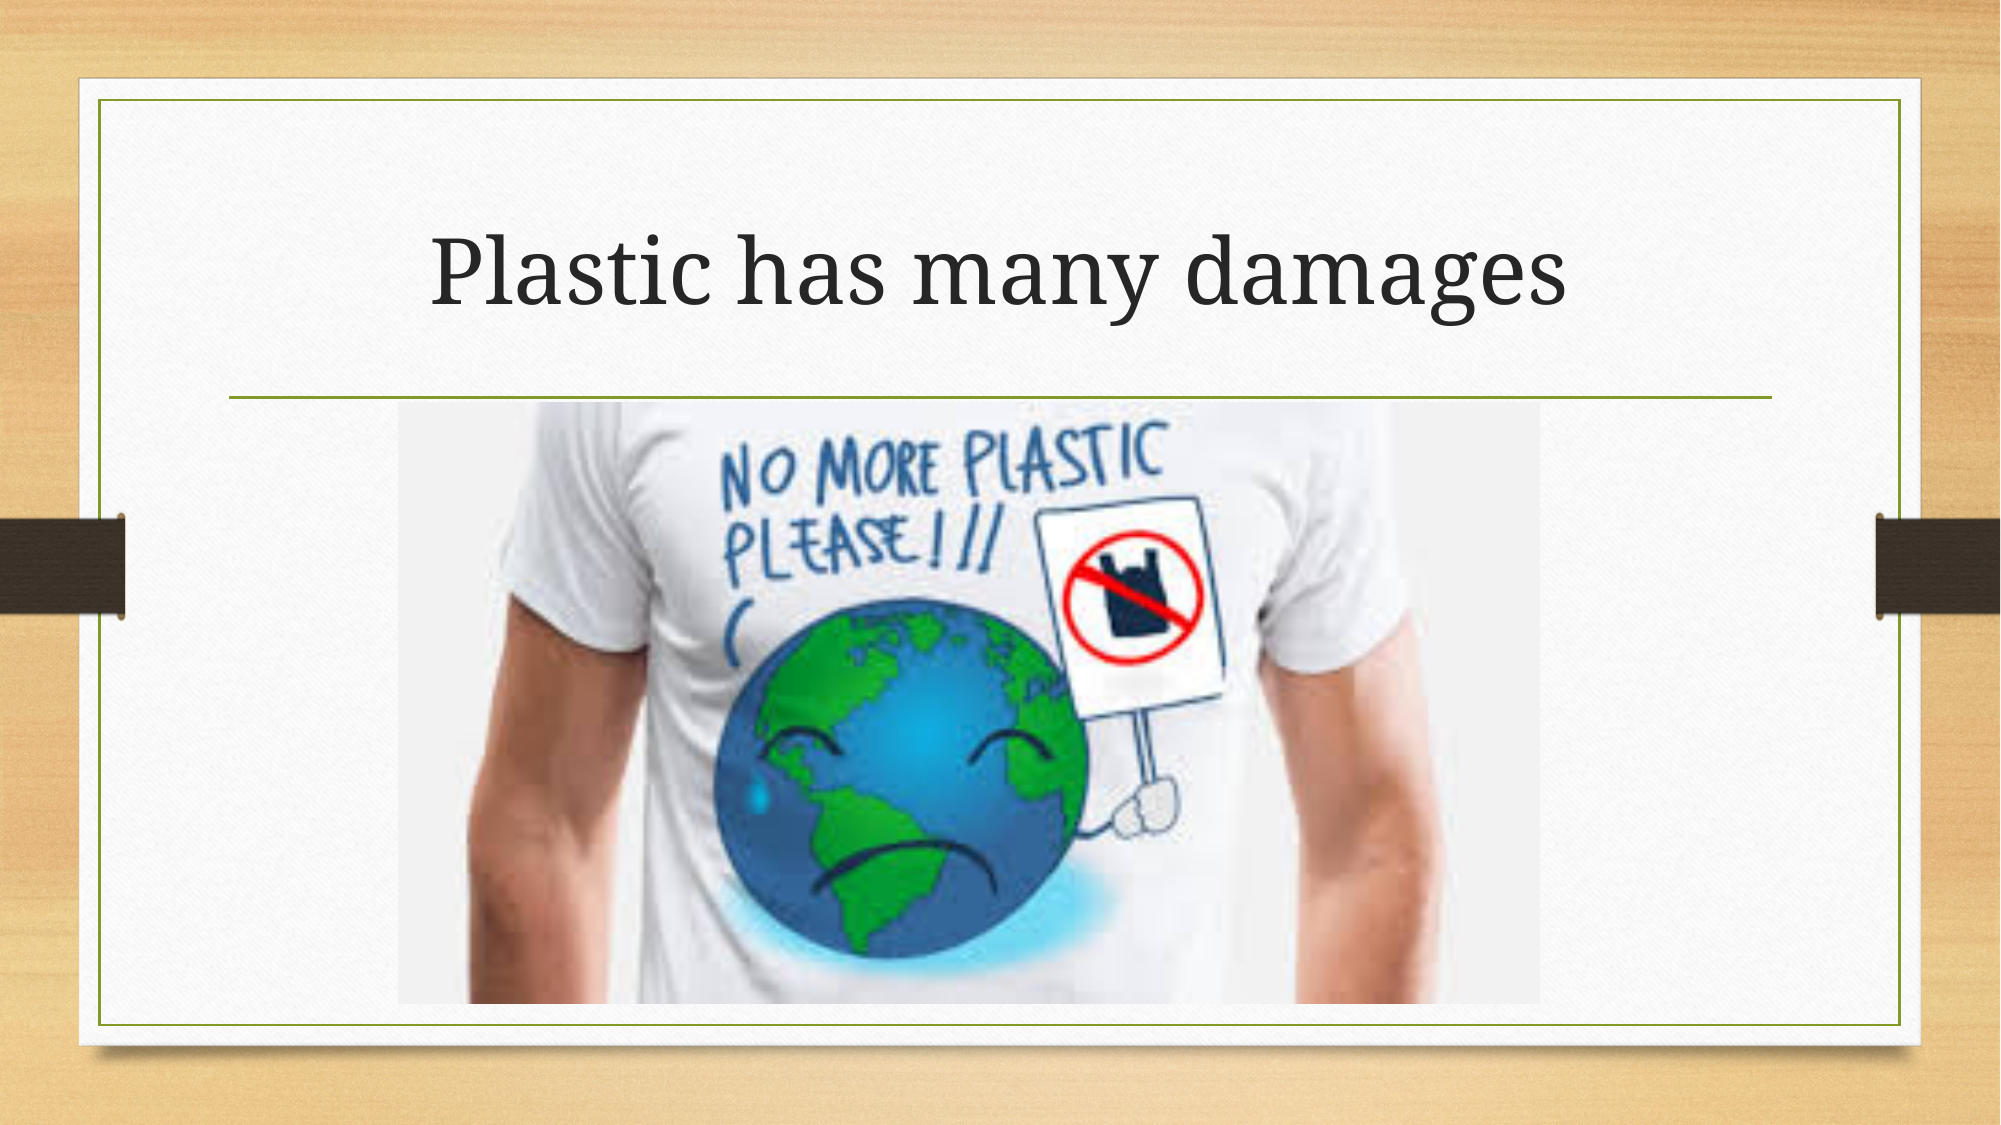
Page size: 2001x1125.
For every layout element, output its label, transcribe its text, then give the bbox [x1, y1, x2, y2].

picture [0, 0, 2001, 1125]
title Plastic has many damages [212, 161, 1788, 375]
